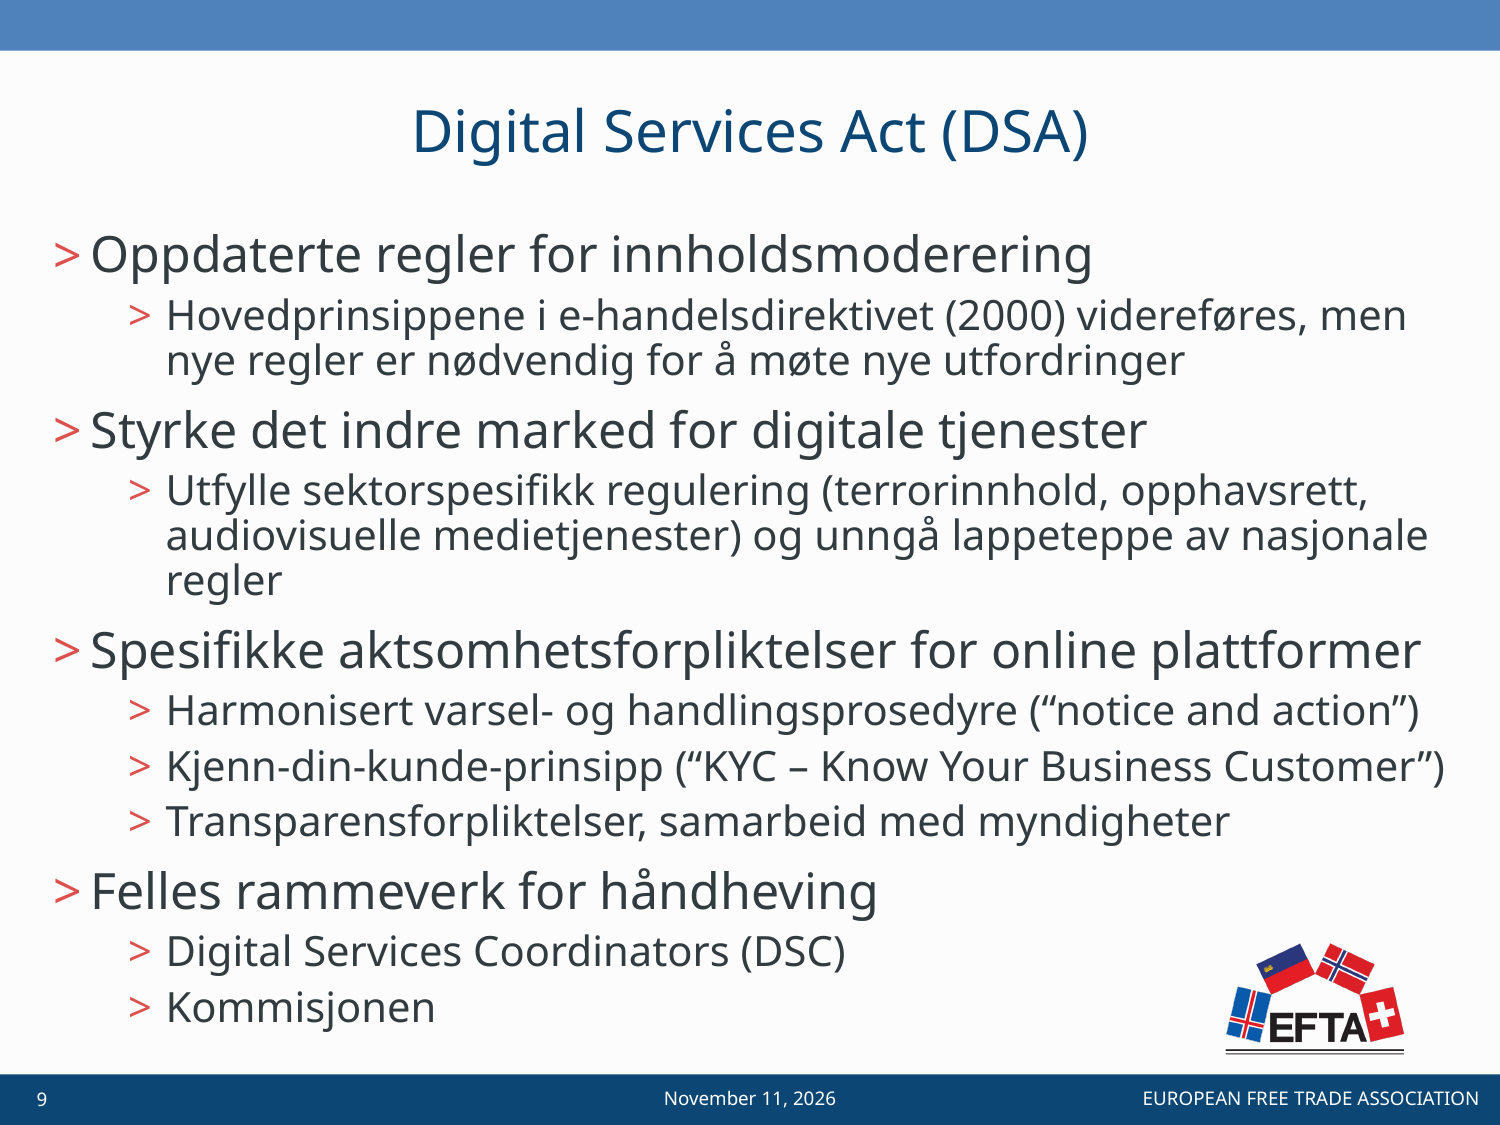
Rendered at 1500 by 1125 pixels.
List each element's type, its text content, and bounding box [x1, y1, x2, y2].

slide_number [578, 1073, 922, 1125]
title Digital Services Act (DSA) [38, 94, 1462, 206]
slide_number 9 [21, 1075, 203, 1125]
list Oppdaterte regler for innholdsmoderering Hovedprinsippene i e-handelsdirektivet (2000) videreføres, men nye regler er nødvendig for å møte nye utfordringer Styrke det indre marked for digitale tjenester Utfylle sektorspesifikk regulering (terrorinnhold, opphavsrett, audiovisuelle medietjenester) og unngå lappeteppe av nasjonale regler Spesifikke aktsomhetsforpliktelser for online plattformer Harmonisert varsel- og handlingsprosedyre (“notice and action”) Kjenn-din-kunde-prinsipp (“KYC – Know Your Business Customer”) Transparensforpliktelser, samarbeid med myndigheter Felles rammeverk for håndheving Digital Services Coordinators (DSC) Kommisjonen [38, 222, 1462, 937]
